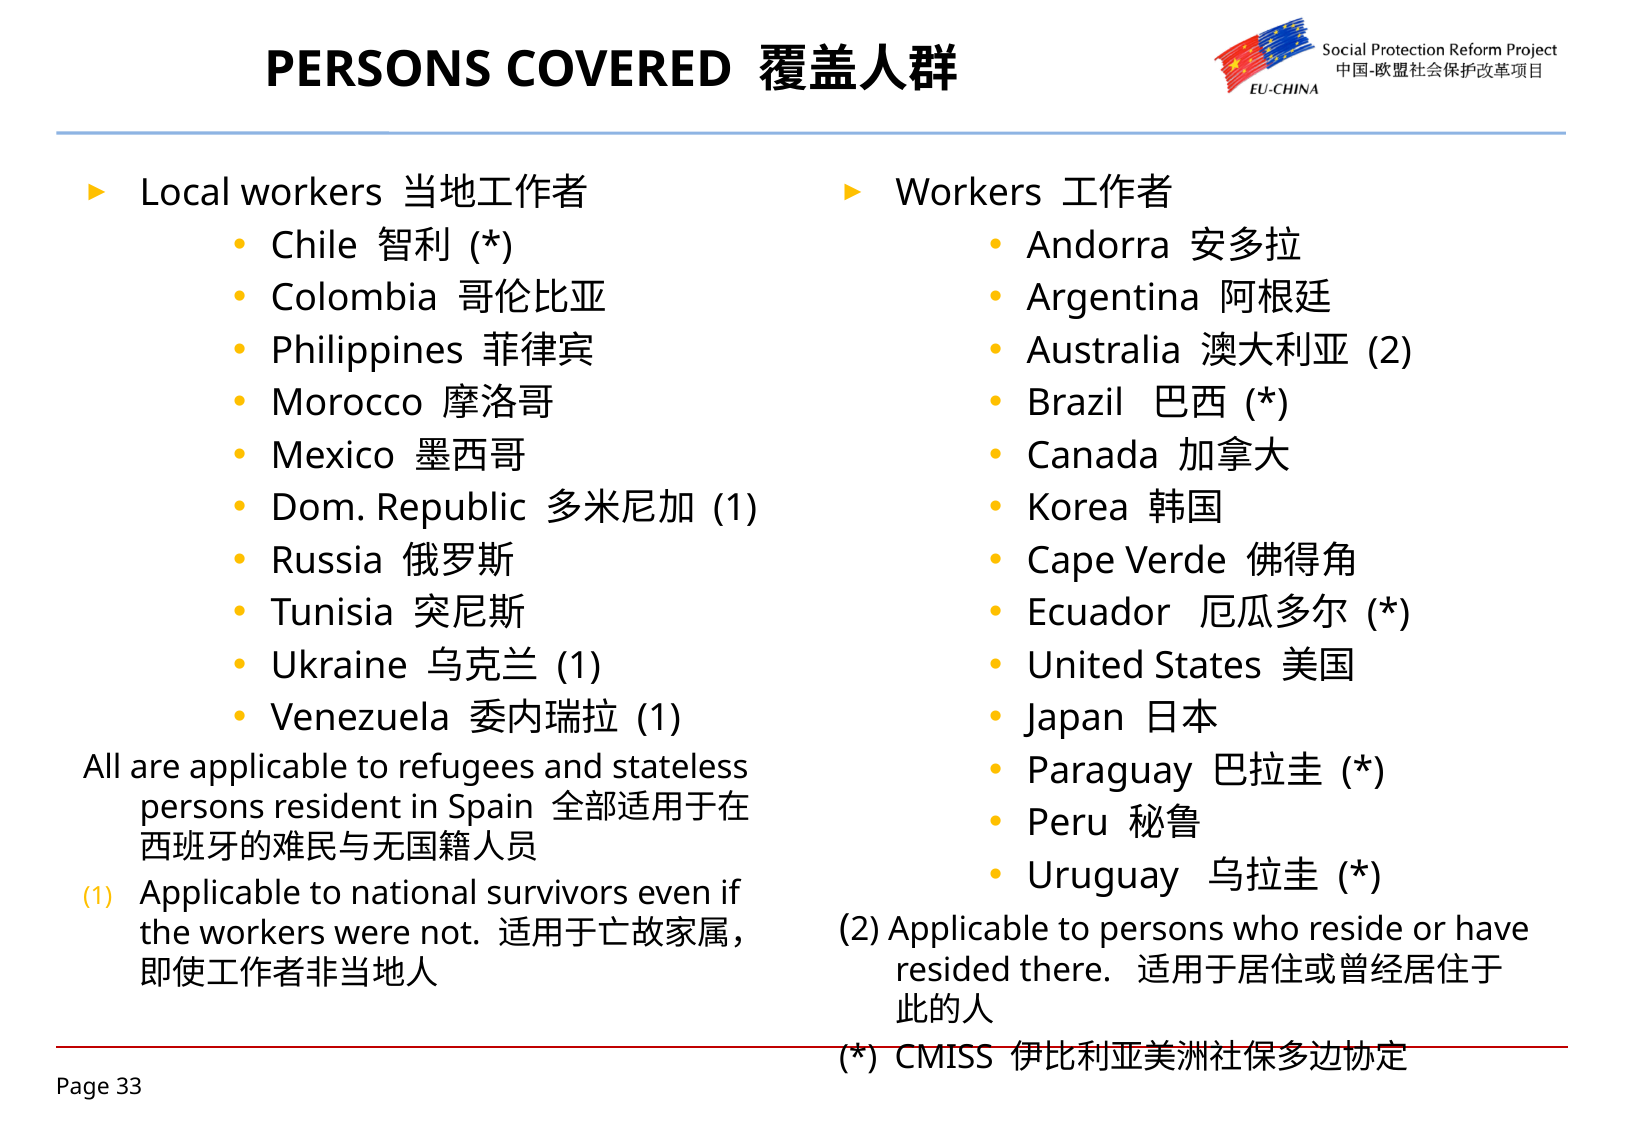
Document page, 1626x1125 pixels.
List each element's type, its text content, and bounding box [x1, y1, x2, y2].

list Workers 工作者 Andorra 安多拉 Argentina 阿根廷 Australia 澳大利亚 (2) Brazil 巴西 (*) Canada 加拿大 Korea 韩国 Cape Verde 佛得角 Ecuador 厄瓜多尔 (*) United States 美国 Japan 日本 Paraguay 巴拉圭 (*) Peru 秘鲁 Uruguay 乌拉圭 (*) (2) Applicable to persons who reside or have resided there. 适用于居住或曾经居住于此的人 (*) CMISS 伊比利亚美洲社保多边协定 [823, 160, 1550, 1006]
picture [1206, 10, 1567, 99]
title PERSONS COVERED 覆盖人群 [56, 13, 1168, 120]
list Local workers 当地工作者 Chile 智利 (*) Colombia 哥伦比亚 Philippines 菲律宾 Morocco 摩洛哥 Mexico 墨西哥 Dom. Republic 多米尼加 (1) Russia 俄罗斯 Tunisia 突尼斯 Ukraine 乌克兰 (1) Venezuela 委内瑞拉 (1) All are applicable to refugees and stateless persons resident in Spain 全部适用于在西班牙的难民与无国籍人员 Applicable to national survivors even if the workers were not. 适用于亡故家属，即使工作者非当地人 [67, 160, 794, 1006]
